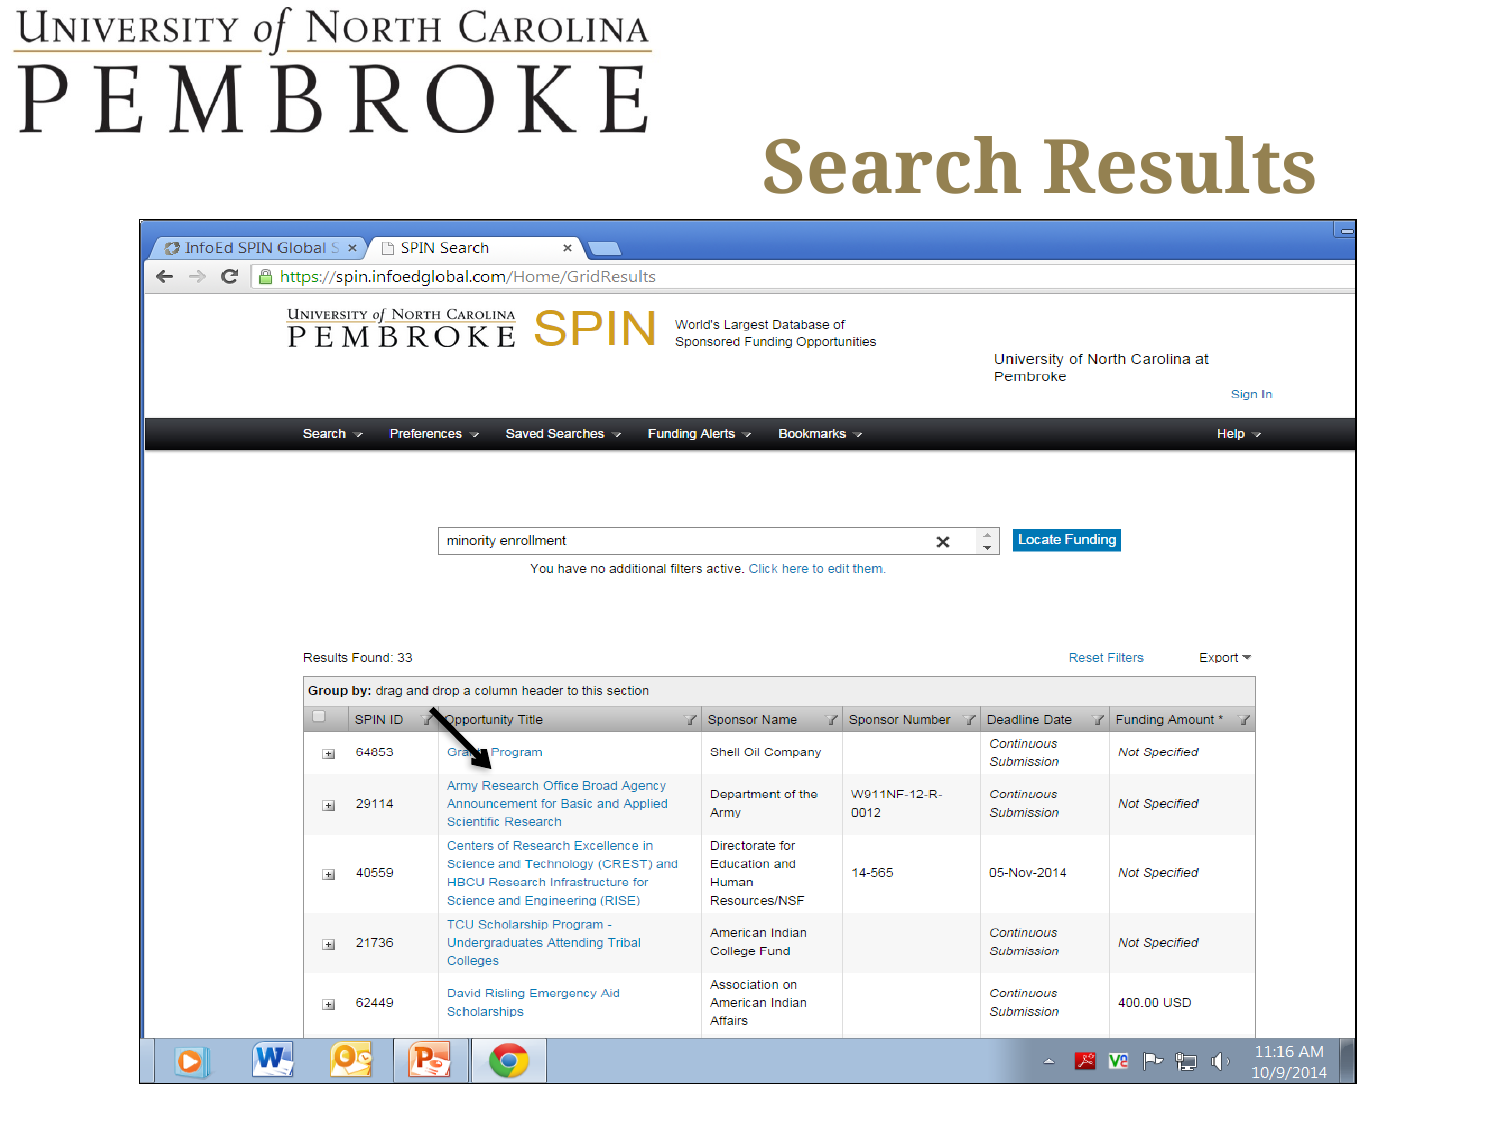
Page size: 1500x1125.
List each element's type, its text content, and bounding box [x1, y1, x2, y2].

title Search Results [747, 107, 1500, 220]
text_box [431, 708, 492, 770]
picture [0, 7, 665, 134]
picture [140, 220, 1356, 1083]
